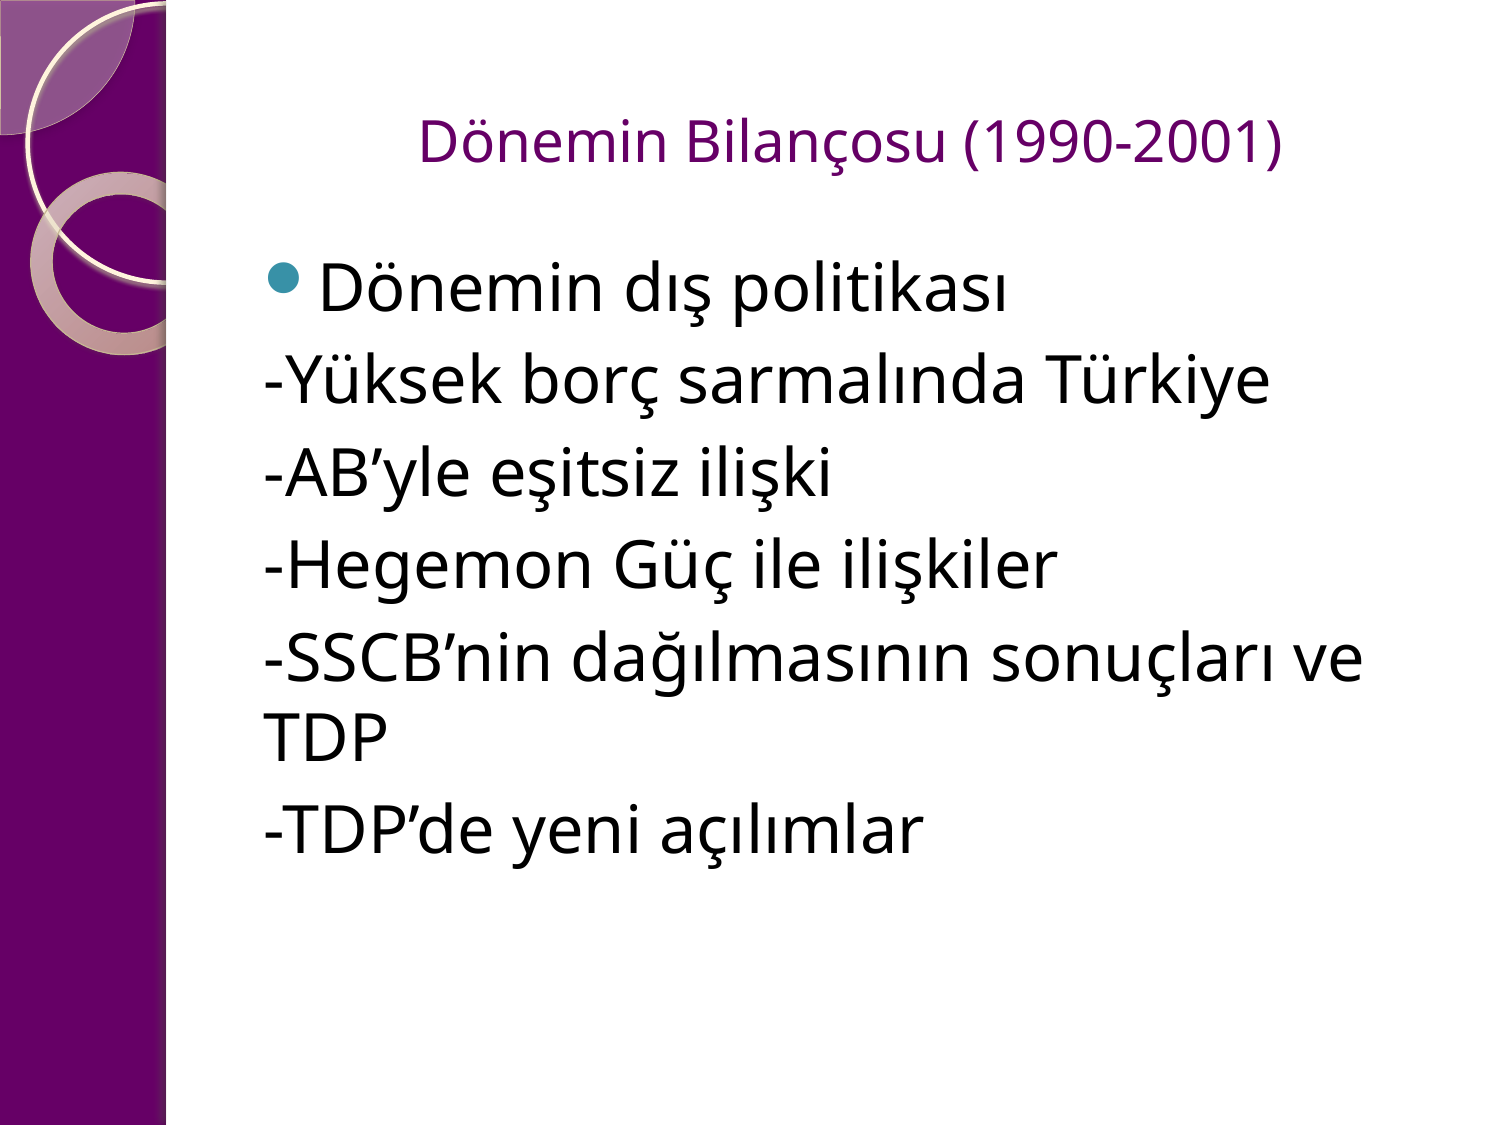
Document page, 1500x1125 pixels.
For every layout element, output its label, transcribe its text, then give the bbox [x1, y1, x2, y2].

title Dönemin Bilançosu (1990-2001) [235, 45, 1466, 233]
list Dönemin dış politikası -Yüksek borç sarmalında Türkiye -AB’yle eşitsiz ilişki -Hegemon Güç ile ilişkiler -SSCB’nin dağılmasının sonuçları ve TDP -TDP’de yeni açılımlar [235, 237, 1466, 1025]
